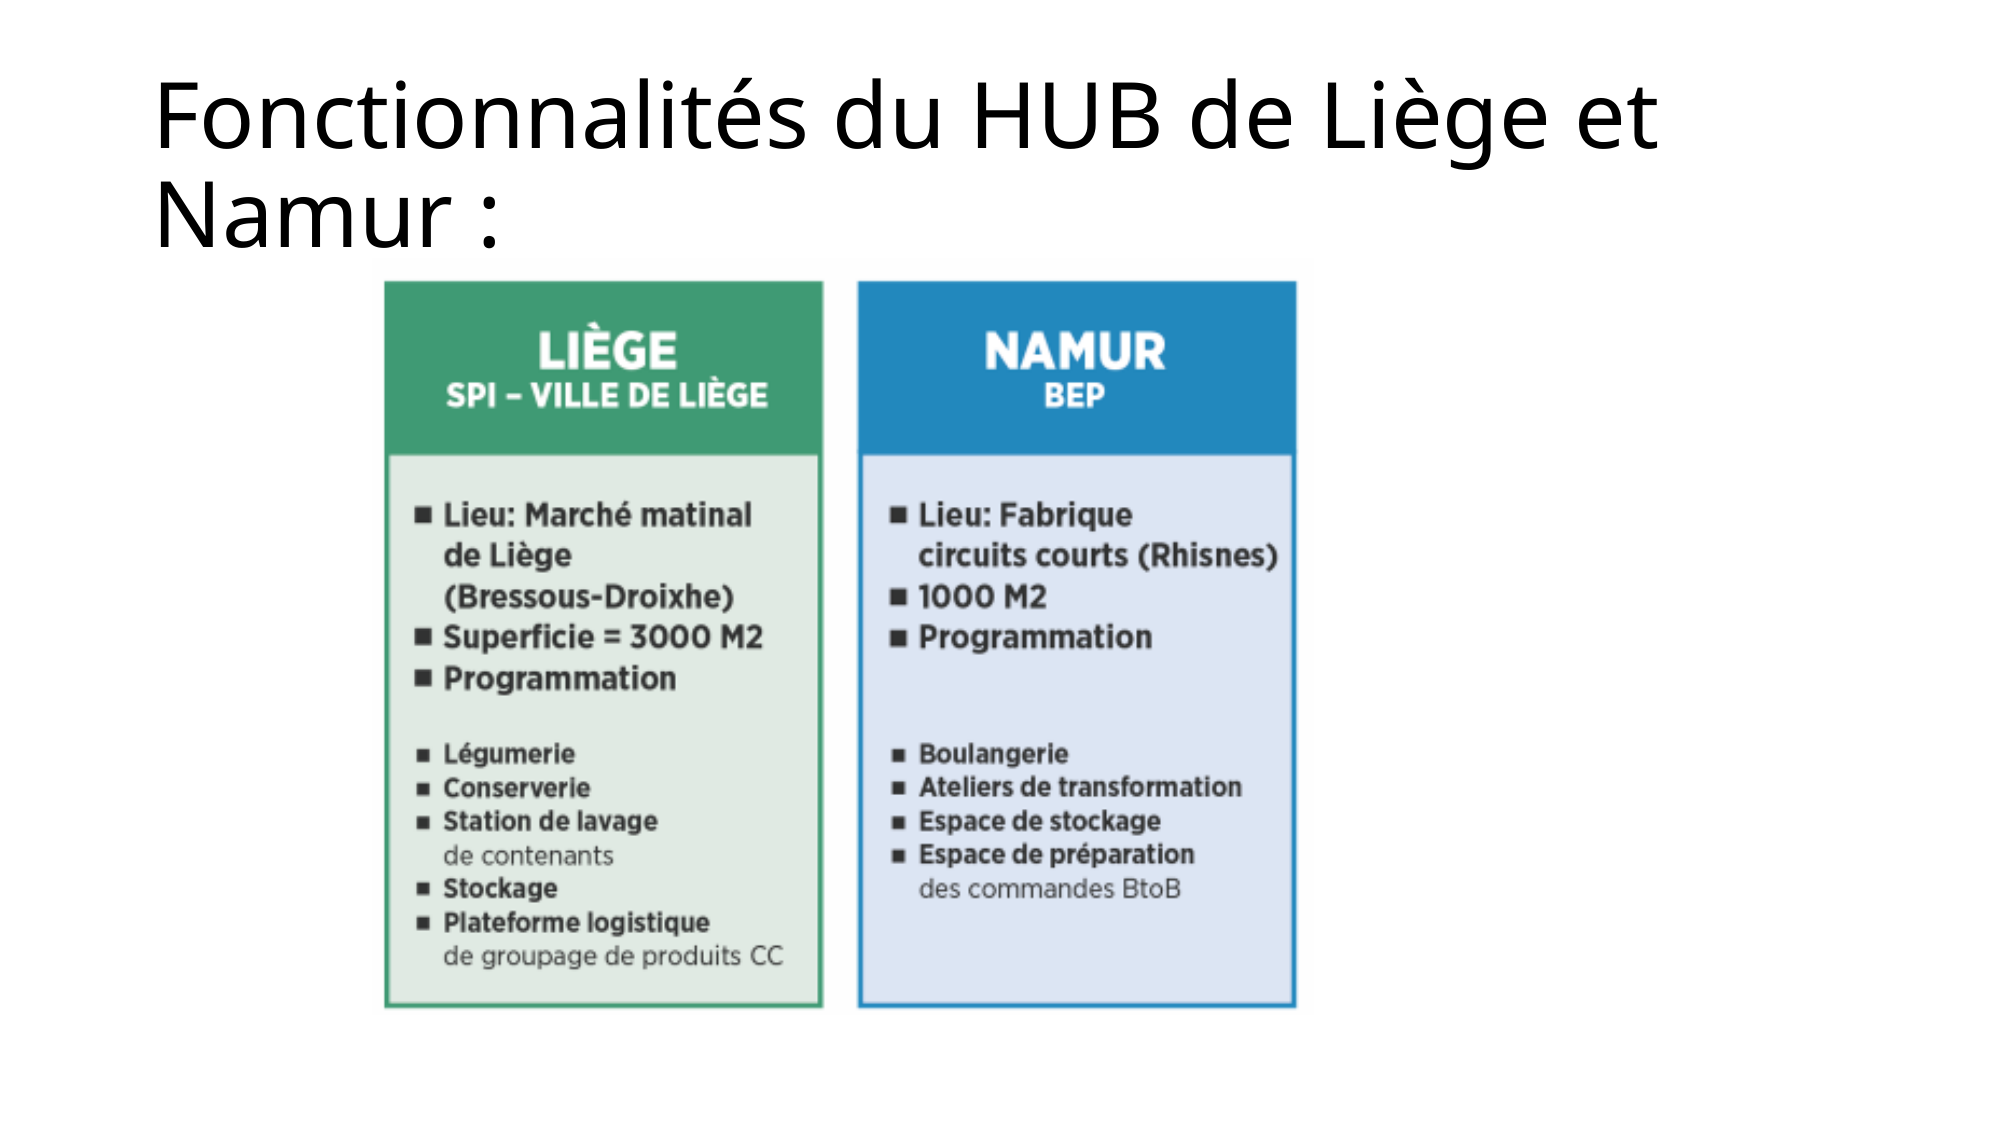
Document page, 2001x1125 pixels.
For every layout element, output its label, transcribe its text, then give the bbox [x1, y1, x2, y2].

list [372, 257, 1314, 1015]
title Fonctionnalités du HUB de Liège et Namur : [137, 59, 1863, 278]
